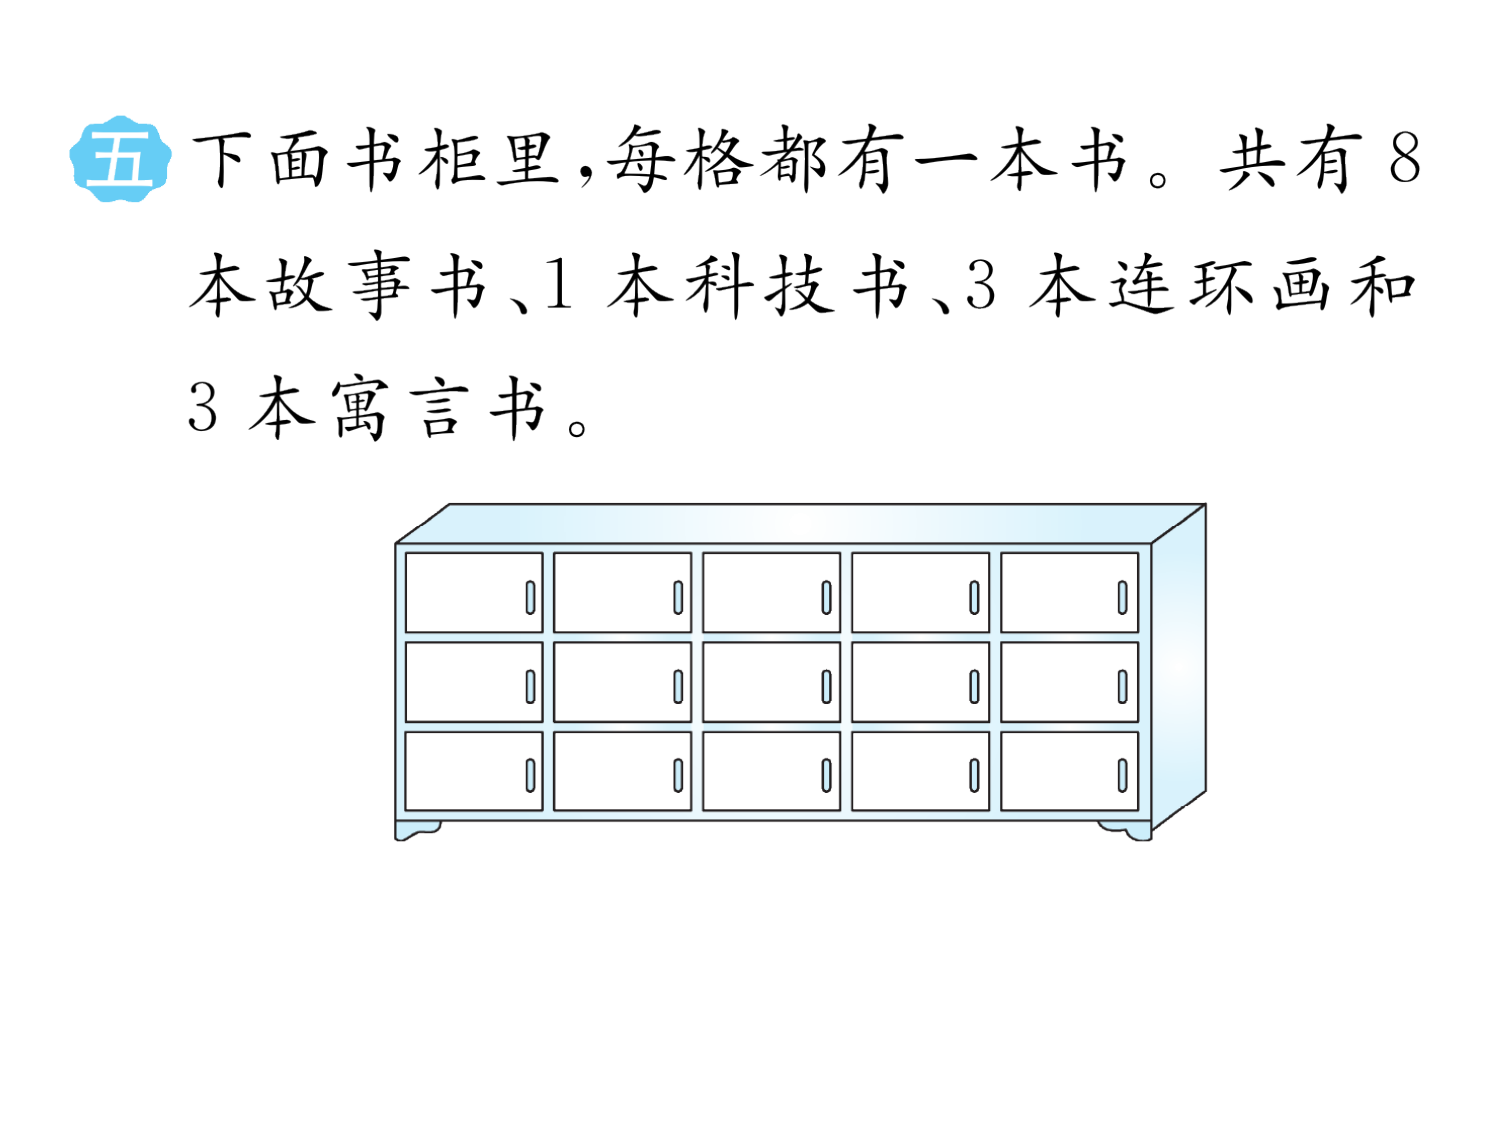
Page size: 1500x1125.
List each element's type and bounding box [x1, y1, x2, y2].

picture [64, 78, 1483, 882]
